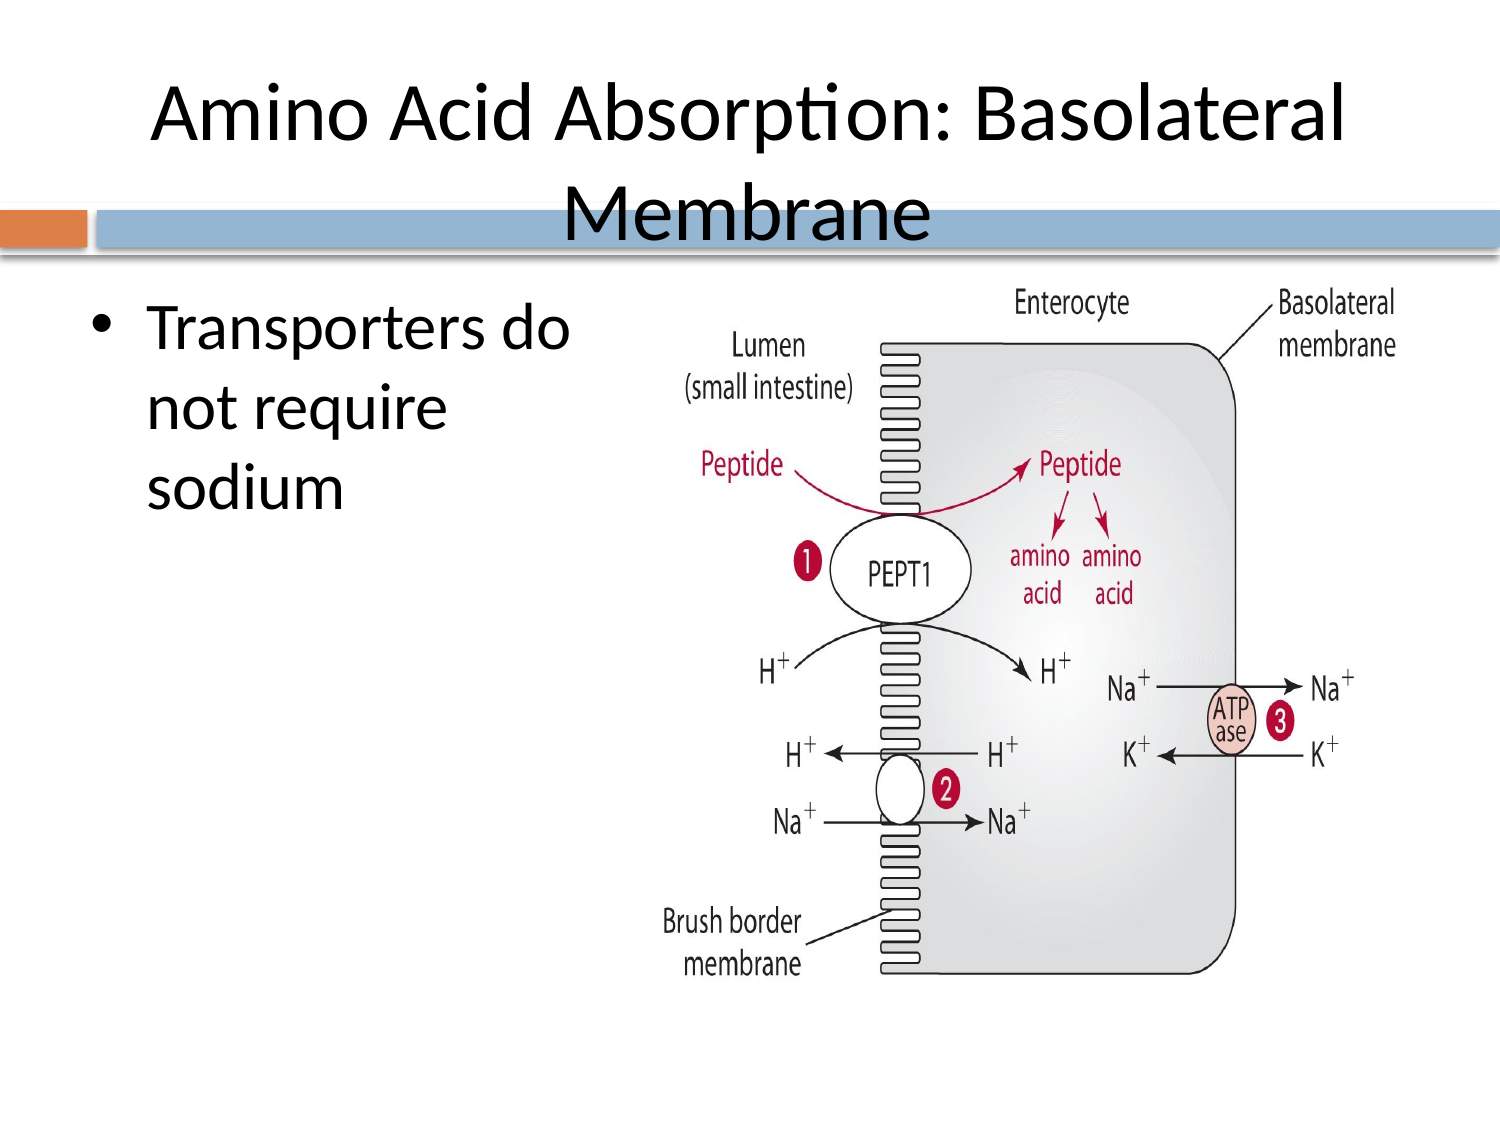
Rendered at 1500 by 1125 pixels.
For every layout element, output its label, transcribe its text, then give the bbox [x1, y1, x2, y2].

text_box [662, 282, 1455, 1038]
text_box Transporters do not require sodium [87, 282, 600, 523]
text_box Amino Acid Absorption: Basolateral Membrane [147, 57, 1353, 258]
